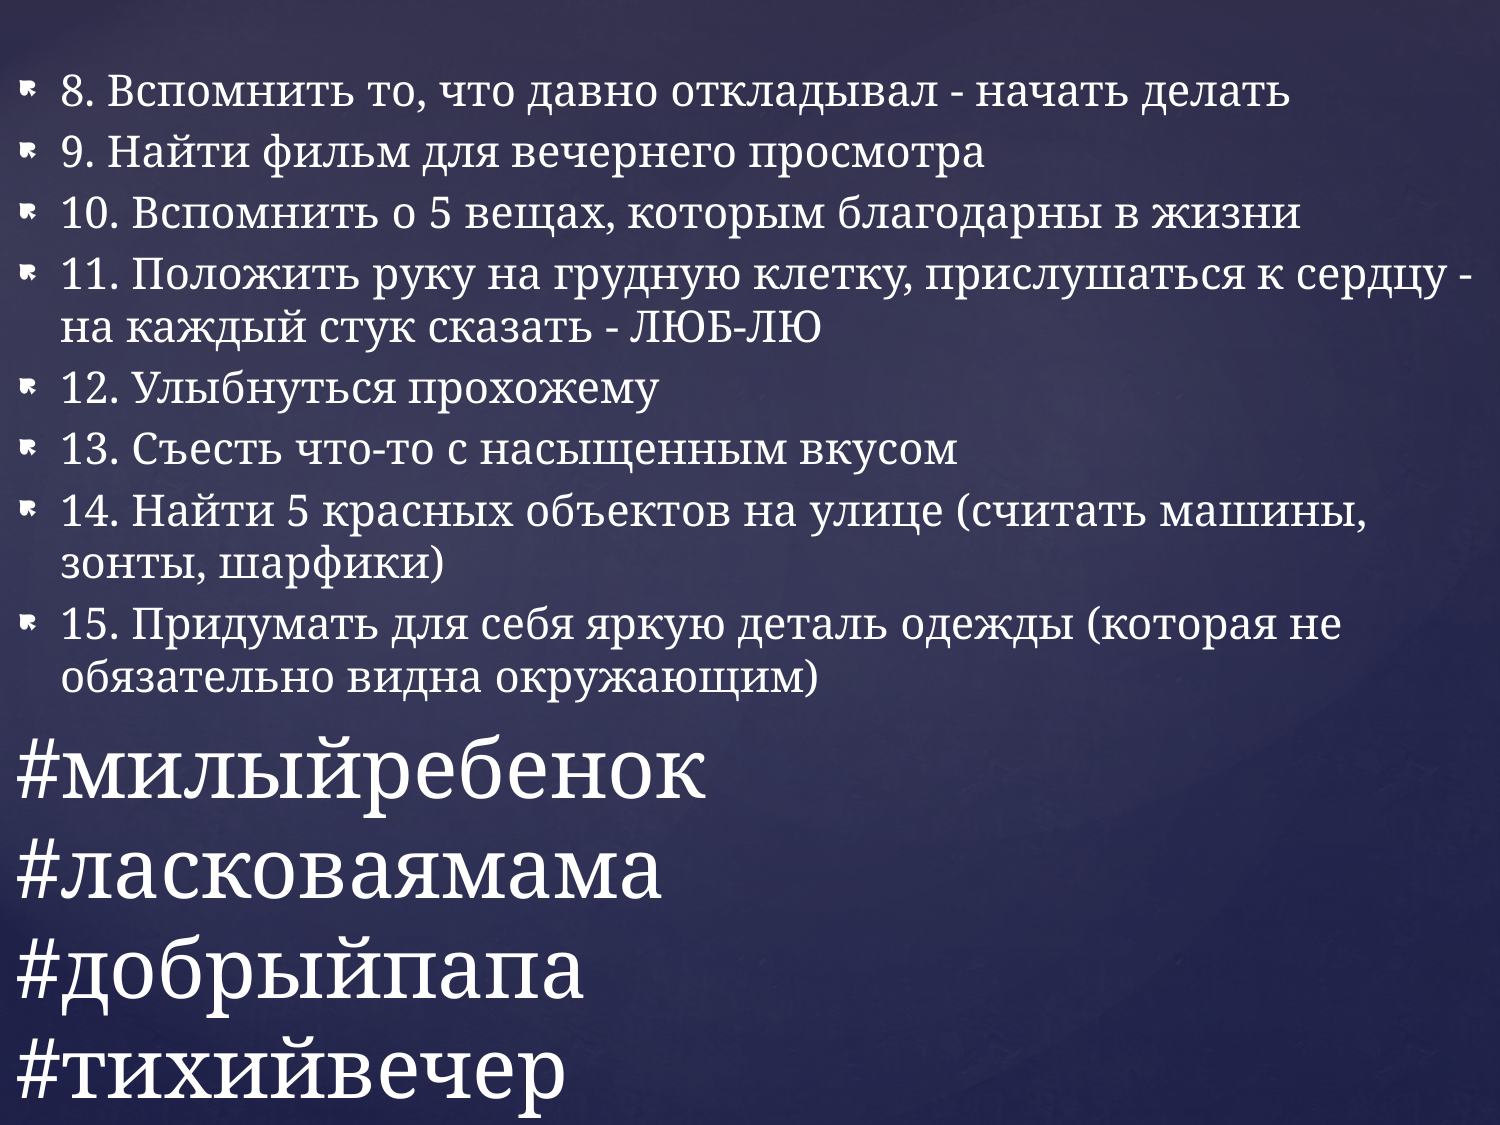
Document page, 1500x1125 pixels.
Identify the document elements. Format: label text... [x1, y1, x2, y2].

list 8. Вспомнить то, что давно откладывал - начать делать 9. Найти фильм для вечернего просмотра 10. Вспомнить о 5 вещах, которым благодарны в жизни 11. Положить руку на грудную клетку, прислушаться к сердцу - на каждый стук сказать - ЛЮБ-ЛЮ 12. Улыбнуться прохожему 13. Съесть что-то с насыщенным вкусом 14. Найти 5 красных объектов на улице (считать машины, зонты, шарфики) 15. Придумать для себя яркую деталь одежды (которая не обязательно видна окружающим) [0, 0, 1500, 764]
title #милыйребенок #ласковаямама #добрыйпапа #тихийвечер [0, 972, 1238, 1123]
